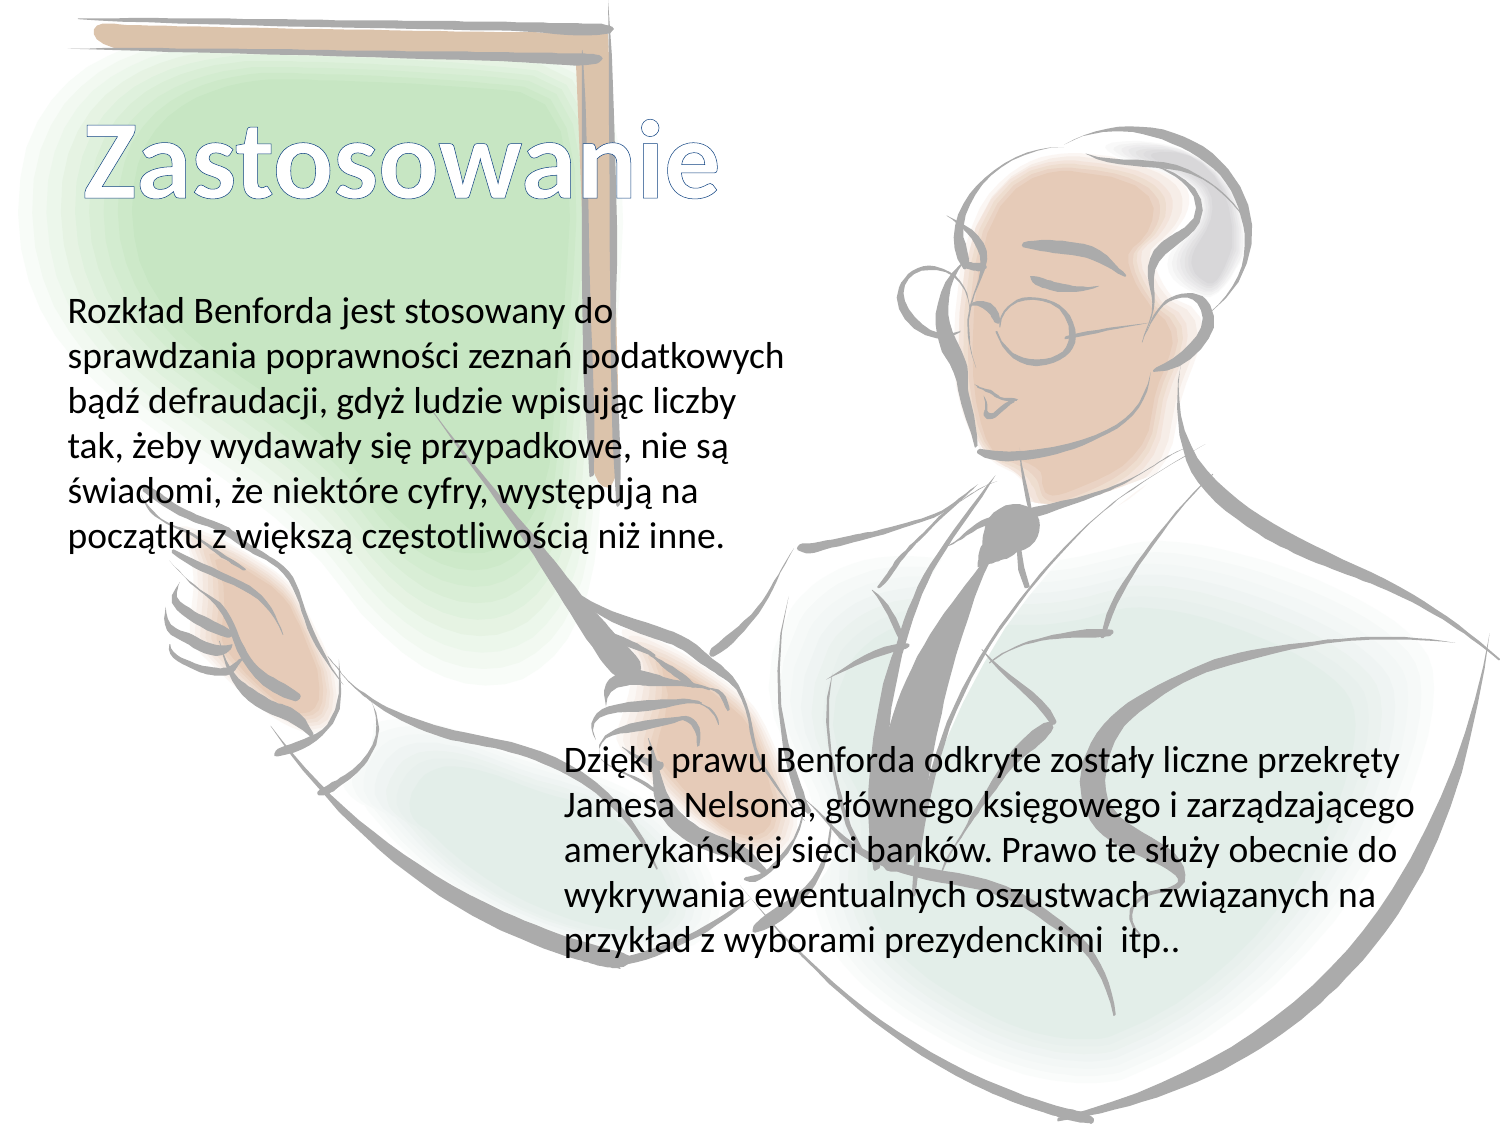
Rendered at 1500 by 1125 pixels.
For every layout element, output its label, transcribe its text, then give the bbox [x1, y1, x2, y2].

text_box Zastosowanie [67, 78, 737, 229]
text_box Rozkład Benforda jest stosowany do sprawdzania poprawności zeznań podatkowych bądź defraudacji, gdyż ludzie wpisując liczby tak, żeby wydawały się przypadkowe, nie są świadomi, że niektóre cyfry, występują na początku z większą częstotliwością niż inne. [53, 278, 803, 564]
text_box Dzięki prawu Benforda odkryte zostały liczne przekręty Jamesa Nelsona, głównego księgowego i zarządzającego amerykańskiej sieci banków. Prawo te służy obecnie do wykrywania ewentualnych oszustwach związanych na przykład z wyborami prezydenckimi itp.. [549, 727, 1459, 968]
